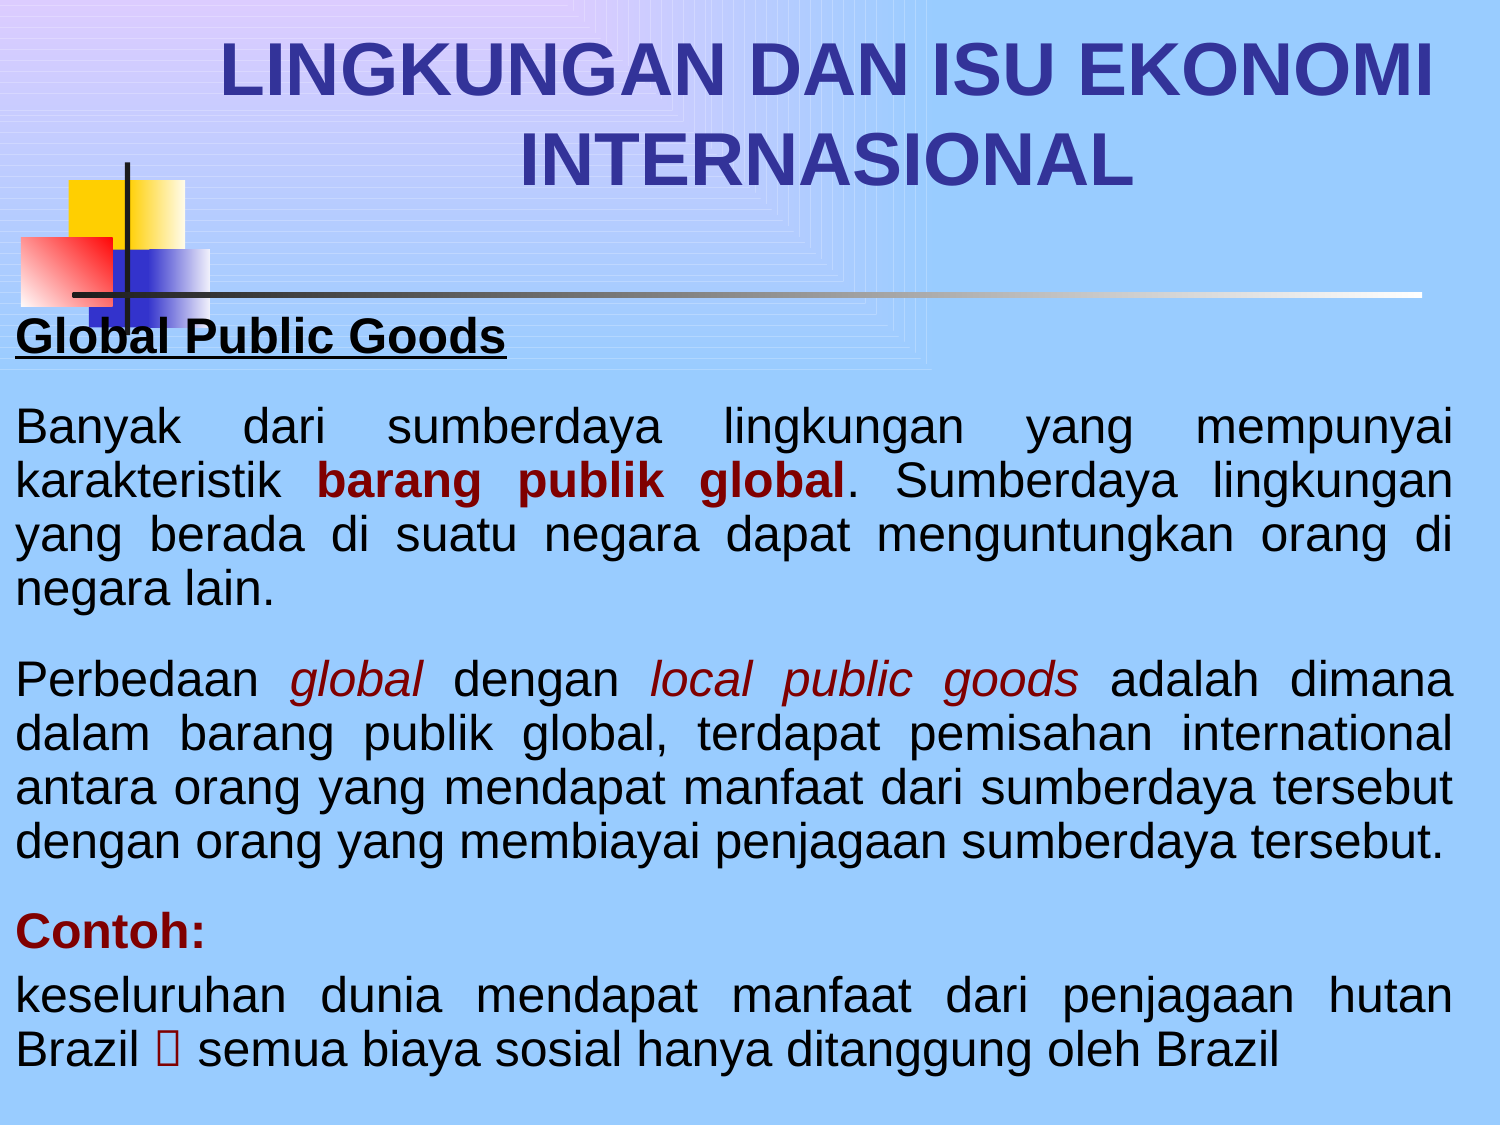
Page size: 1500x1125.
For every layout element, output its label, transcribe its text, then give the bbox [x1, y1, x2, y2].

title LINGKUNGAN DAN ISU EKONOMI INTERNASIONAL [188, 34, 1468, 209]
list Global Public Goods Banyak dari sumberdaya lingkungan yang mempunyai karakteristik barang publik global. Sumberdaya lingkungan yang berada di suatu negara dapat menguntungkan orang di negara lain. Perbedaan global dengan local public goods adalah dimana dalam barang publik global, terdapat pemisahan international antara orang yang mendapat manfaat dari sumberdaya tersebut dengan orang yang membiayai penjagaan sumberdaya tersebut. Contoh: keseluruhan dunia mendapat manfaat dari penjagaan hutan Brazil  semua biaya sosial hanya ditanggung oleh Brazil [0, 302, 1470, 1125]
